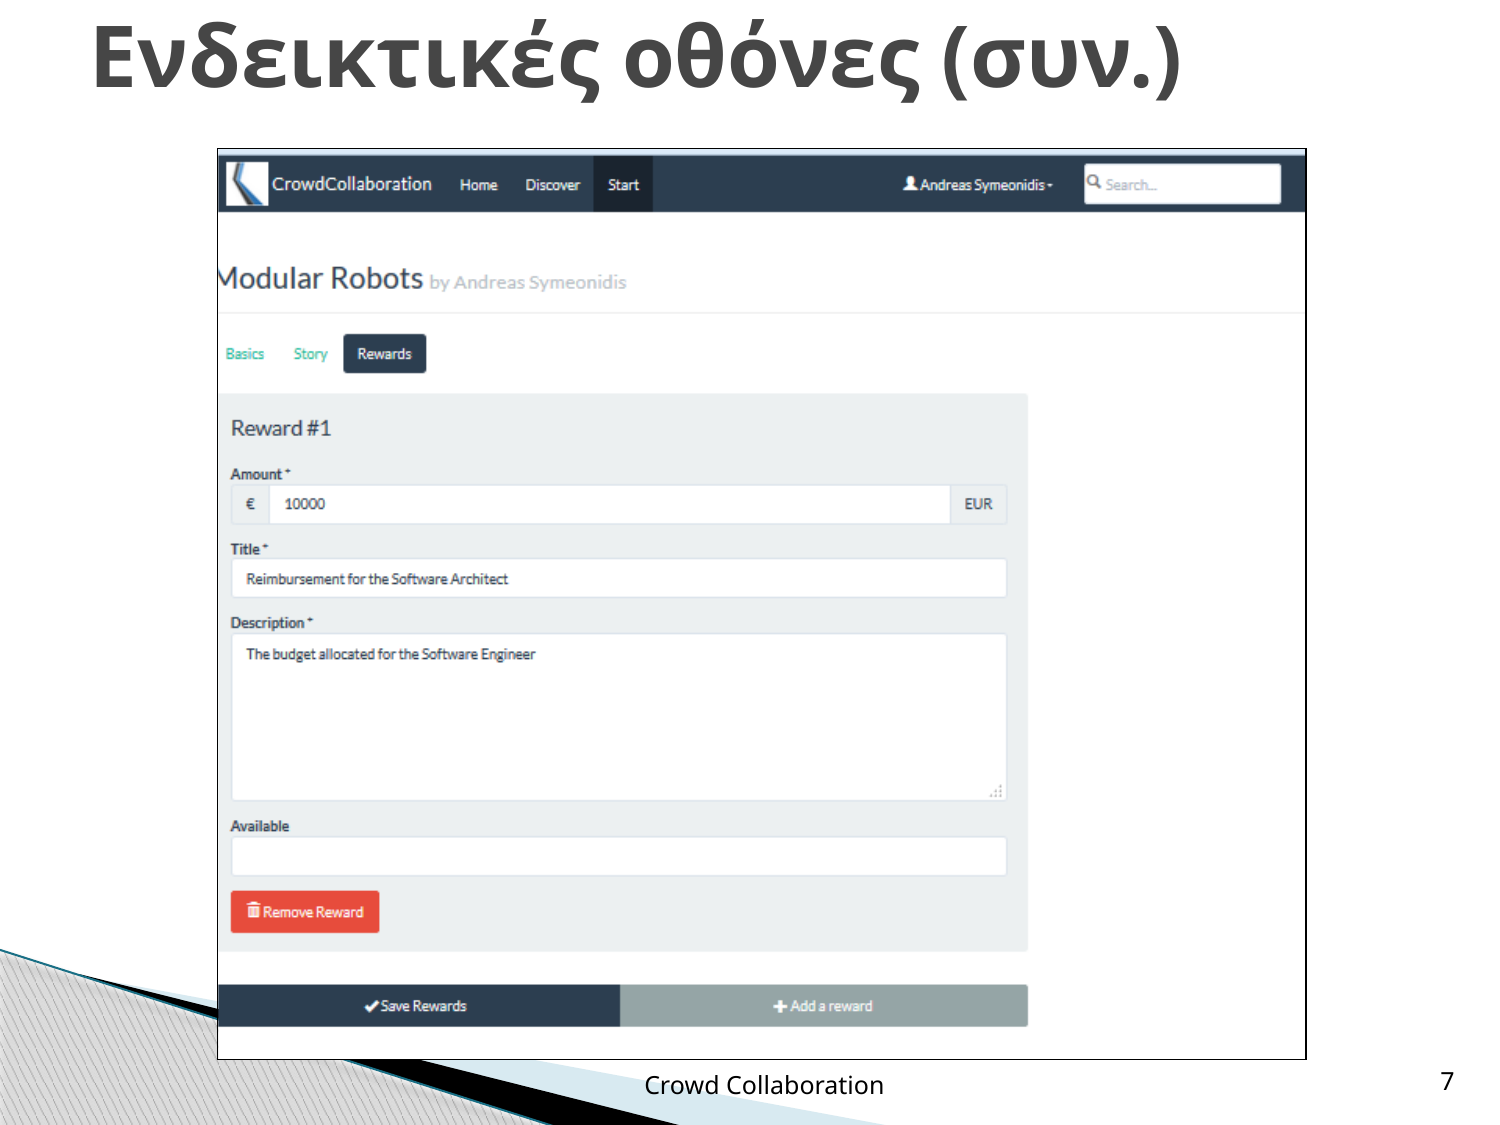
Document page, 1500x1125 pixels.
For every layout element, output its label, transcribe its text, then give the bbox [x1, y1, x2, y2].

picture [218, 148, 1306, 1059]
footer Crowd Collaboration [29, 1051, 1500, 1112]
slide_number 7 [1387, 1046, 1470, 1107]
title Ενδεικτικές οθόνες (συν.) [75, 0, 1425, 148]
